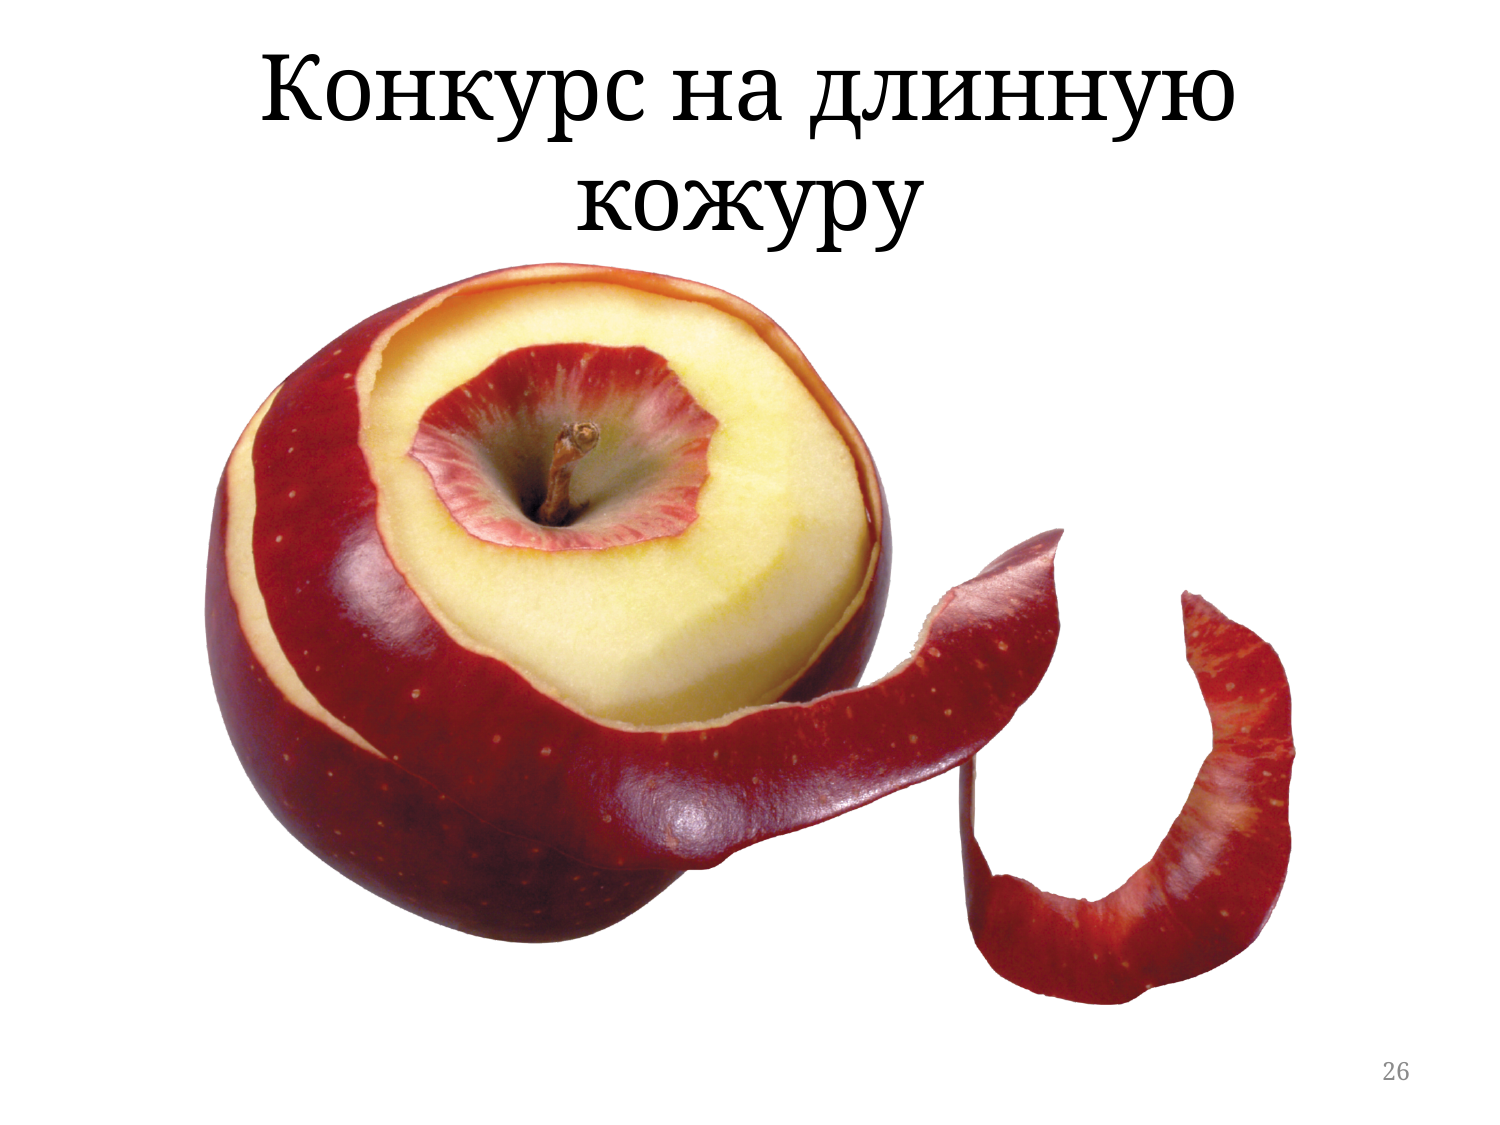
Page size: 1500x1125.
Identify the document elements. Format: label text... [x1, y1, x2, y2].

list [203, 262, 1296, 1006]
title Конкурс на длинную кожуру [74, 44, 1426, 233]
slide_number 26 [1074, 1042, 1425, 1103]
